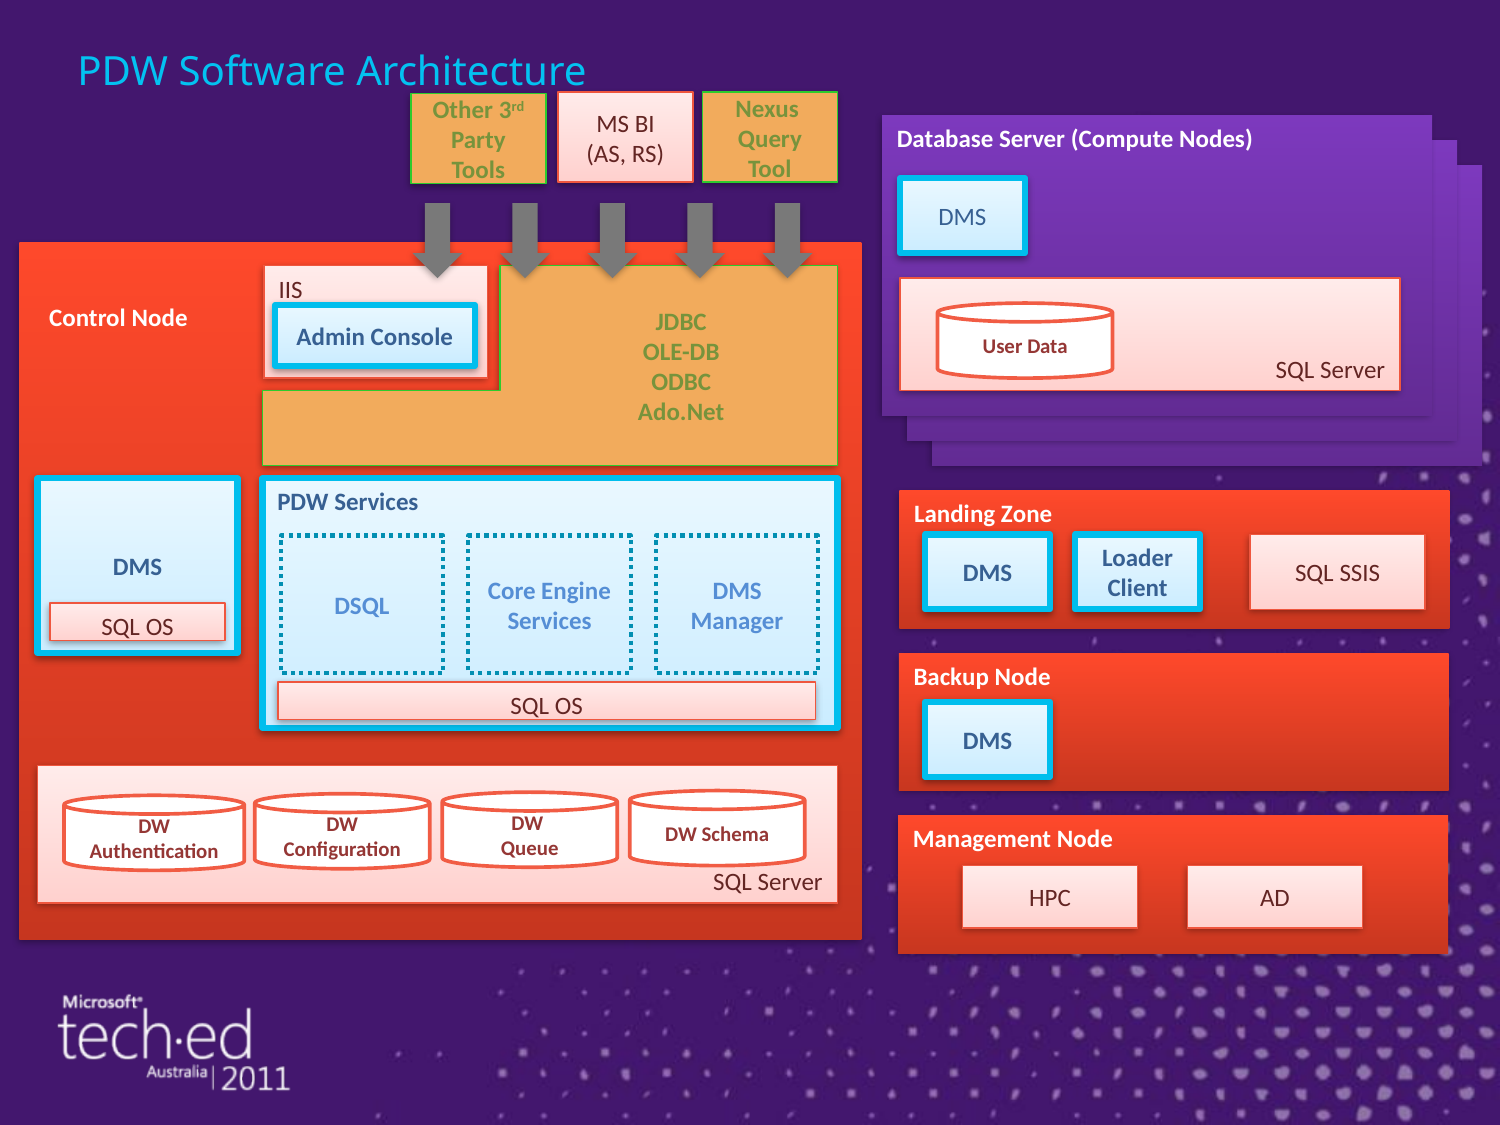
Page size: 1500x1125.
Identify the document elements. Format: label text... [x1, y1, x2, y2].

text_box Management Node [898, 815, 1449, 954]
text_box DMS [899, 177, 1026, 254]
text_box [19, 242, 862, 940]
text_box Admin Console [274, 304, 476, 366]
text_box Compute Nodes [932, 165, 1483, 466]
text_box DW Configuration [252, 791, 432, 871]
text_box User Data [935, 300, 1115, 381]
picture [0, 0, 1500, 1125]
text_box MS BI (AS, RS) [557, 91, 694, 183]
text_box AD [1187, 865, 1363, 929]
text_box Database Server (Compute Nodes) [882, 115, 1433, 416]
text_box DMS [924, 701, 1051, 777]
text_box [587, 203, 638, 279]
text_box Landing Zone [899, 490, 1450, 629]
text_box [675, 203, 726, 279]
text_box [500, 203, 551, 279]
text_box DMS [37, 477, 238, 654]
text_box Loader Client [1074, 534, 1201, 610]
text_box JDBC OLE-DB ODBC Ado.Net [262, 265, 838, 466]
text_box HPC [962, 865, 1138, 929]
text_box DW Authentication [61, 793, 247, 873]
text_box PDW Services [262, 477, 838, 729]
text_box Backup Node [898, 653, 1449, 791]
text_box Compute Nodes [907, 140, 1458, 441]
text_box DW Queue [440, 790, 620, 870]
text_box DMS [924, 534, 1051, 610]
text_box DW Schema [627, 788, 807, 868]
text_box Control Node [34, 294, 244, 340]
text_box [412, 203, 463, 279]
text_box Nexus Query Tool [702, 91, 838, 183]
text_box Other 3rd Party Tools [410, 93, 547, 184]
text_box DMS Manager [654, 533, 820, 675]
text_box SQL SSIS [1249, 534, 1426, 610]
text_box SQL Server [37, 765, 838, 904]
title PDW Software Architecture [62, 37, 1438, 102]
text_box [762, 203, 813, 279]
text_box SQL OS [49, 602, 226, 641]
text_box SQL Server [899, 277, 1401, 391]
text_box IIS [263, 265, 488, 379]
text_box SQL OS [277, 681, 816, 720]
text_box Core Engine Services [466, 533, 633, 675]
text_box DSQL [279, 533, 445, 675]
